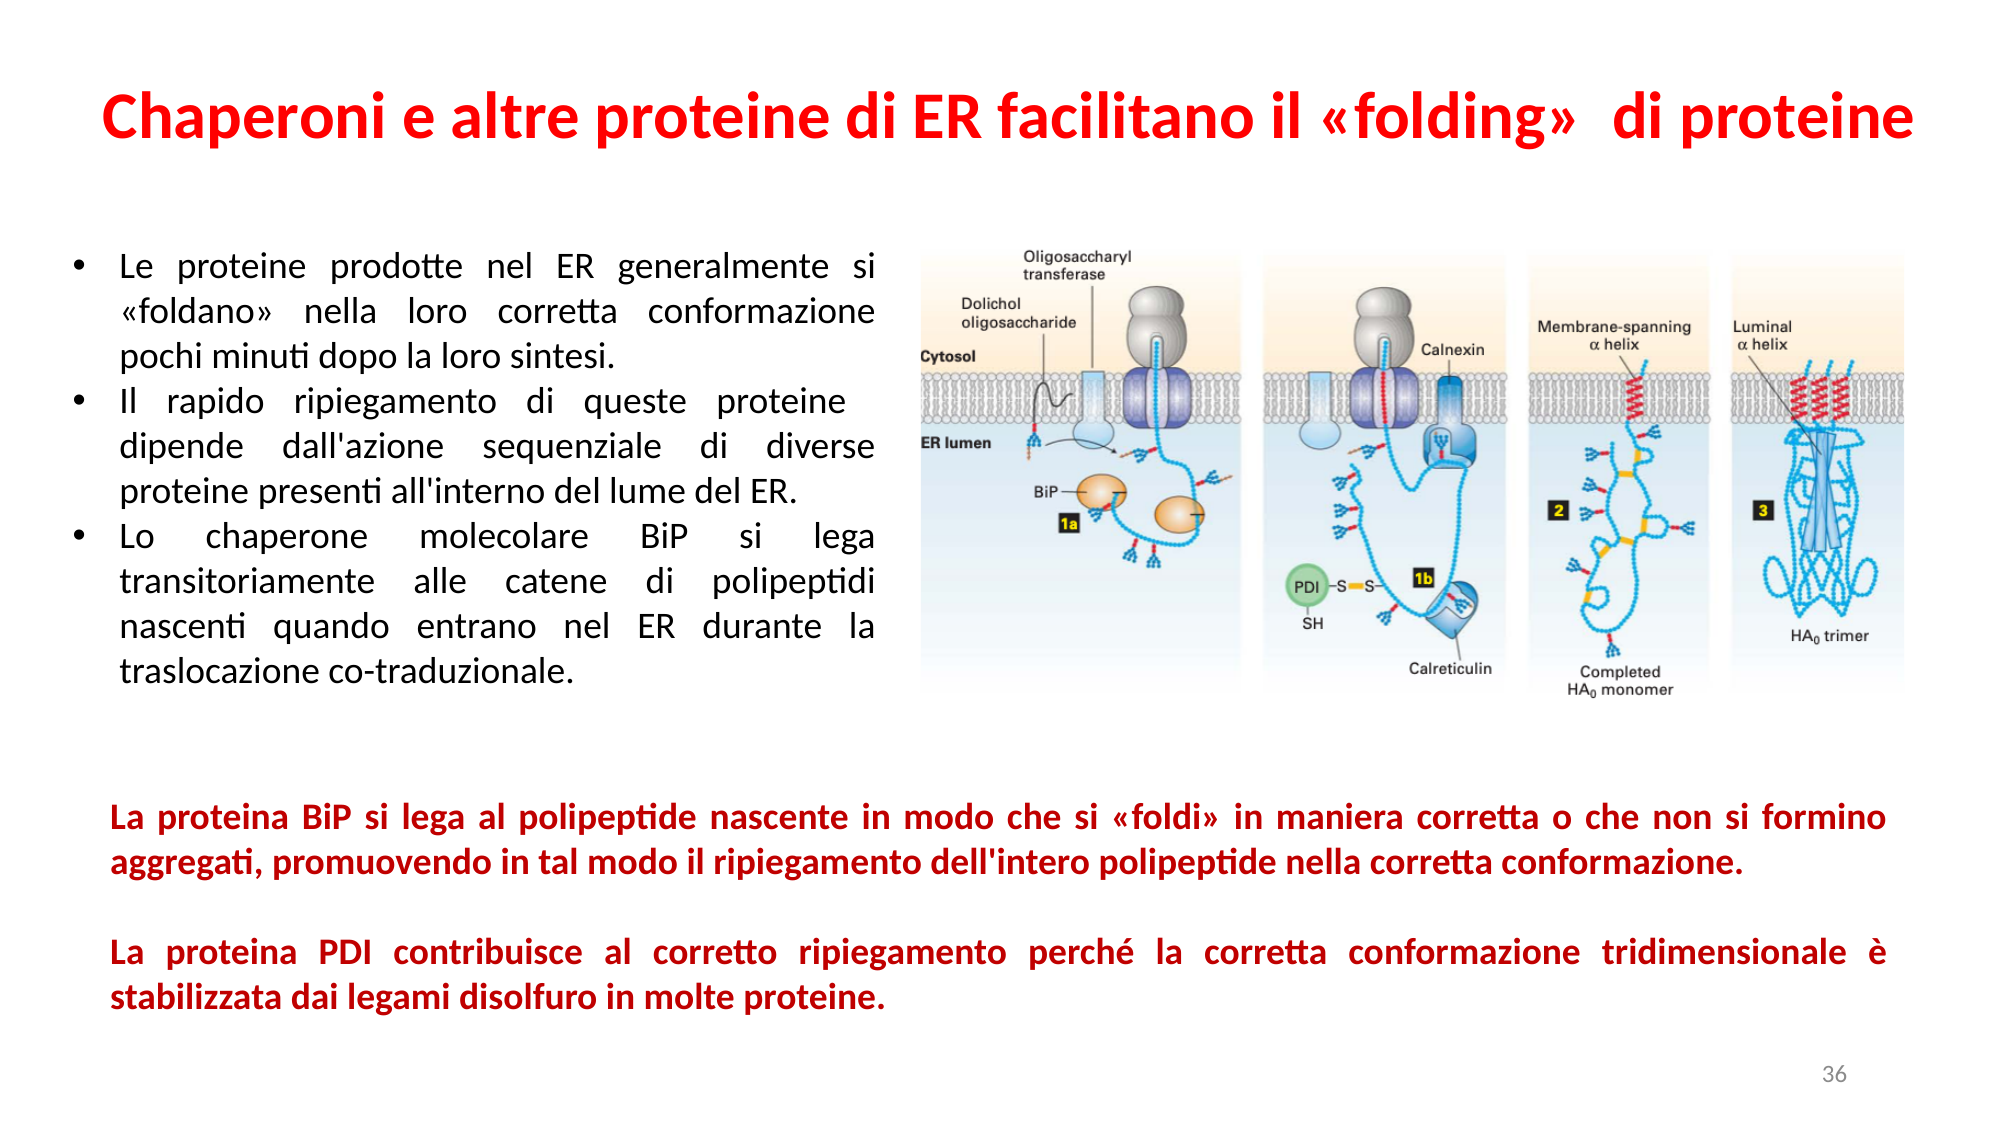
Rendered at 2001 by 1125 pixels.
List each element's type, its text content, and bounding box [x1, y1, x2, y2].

text_box Le proteine ​​prodotte nel ER generalmente si «foldano» nella loro corretta conformazione pochi minuti dopo la loro sintesi. Il rapido ripiegamento di queste proteine ​​dipende dall'azione sequenziale di diverse proteine ​​presenti all'interno del lume del ER. Lo chaperone molecolare BiP si lega transitoriamente alle catene di polipeptidi nascenti quando entrano nel ER durante la traslocazione co-traduzionale. [57, 234, 892, 699]
text_box Chaperoni e altre proteine di ER facilitano il «folding» di proteine [57, 64, 1963, 160]
slide_number 36 [1412, 1042, 1863, 1103]
picture [920, 239, 1905, 706]
text_box La proteina BiP si lega al polipeptide nascente in modo che si «foldi» in maniera corretta o che non si formino aggregati, promuovendo in tal modo il ripiegamento dell'intero polipeptide nella corretta conformazione. La proteina PDI contribuisce al corretto ripiegamento perché la corretta conformazione tridimensionale è stabilizzata dai legami disolfuro in molte proteine. [95, 784, 1905, 1025]
